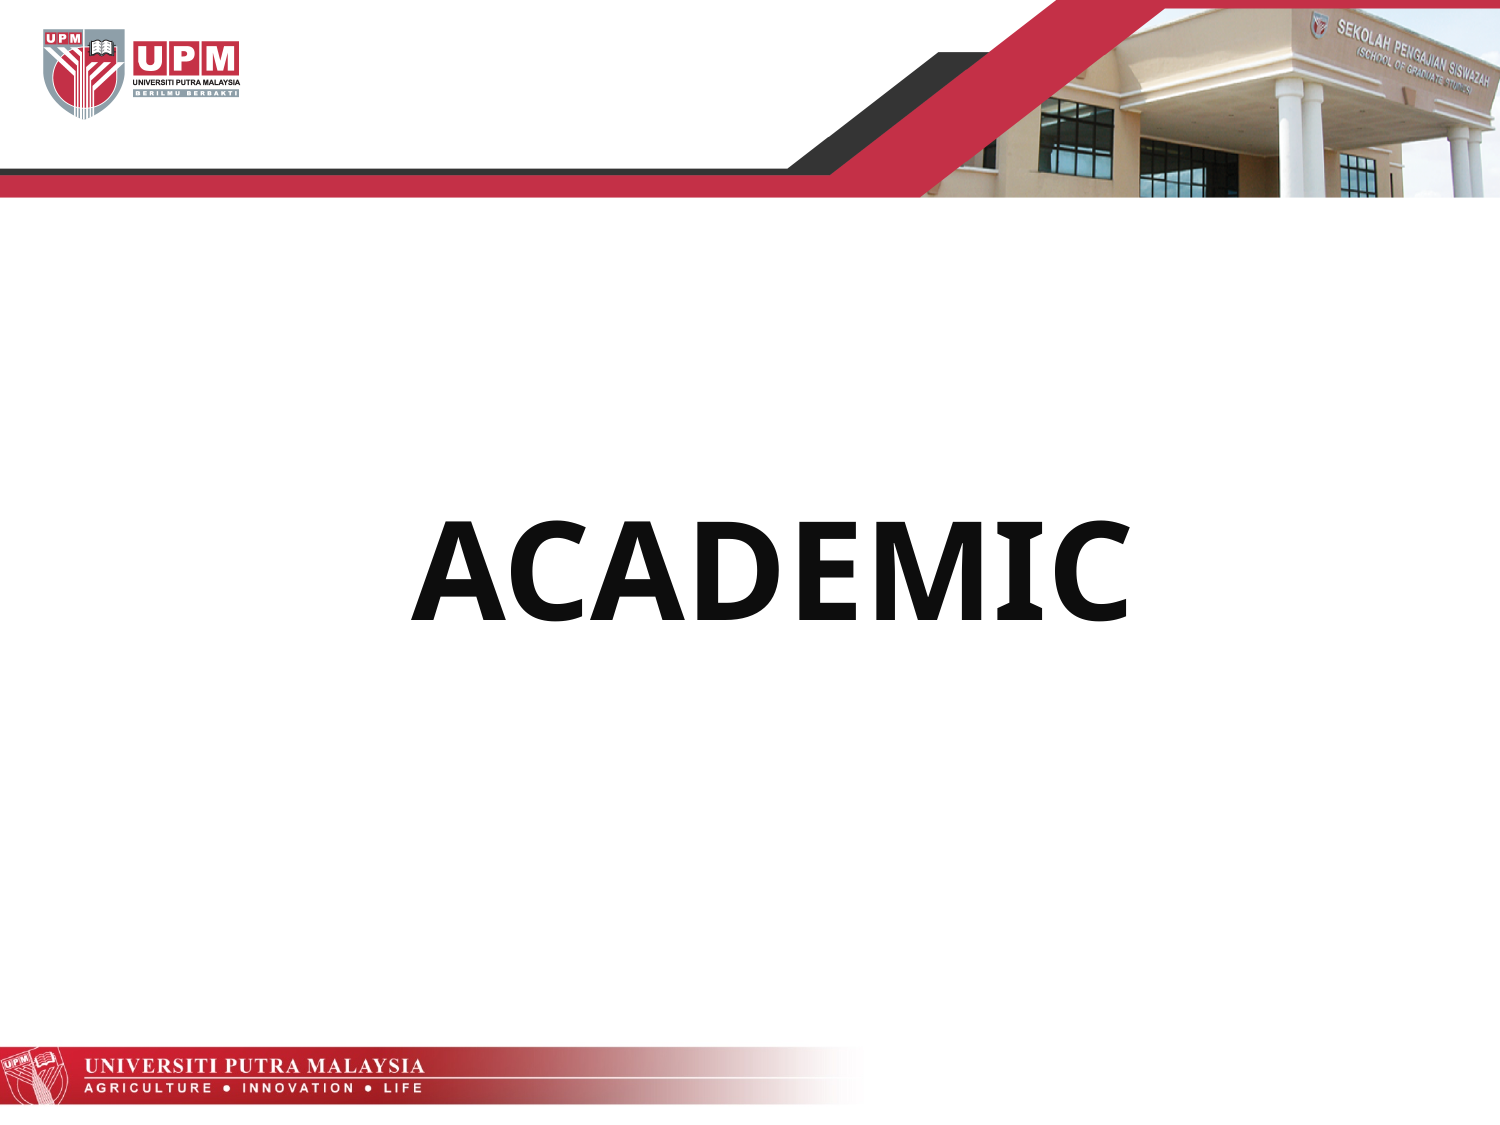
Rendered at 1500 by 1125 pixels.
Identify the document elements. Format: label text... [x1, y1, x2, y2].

picture [0, 1039, 1197, 1113]
list ACADEMIC [349, 474, 1197, 651]
picture [0, 0, 1500, 201]
